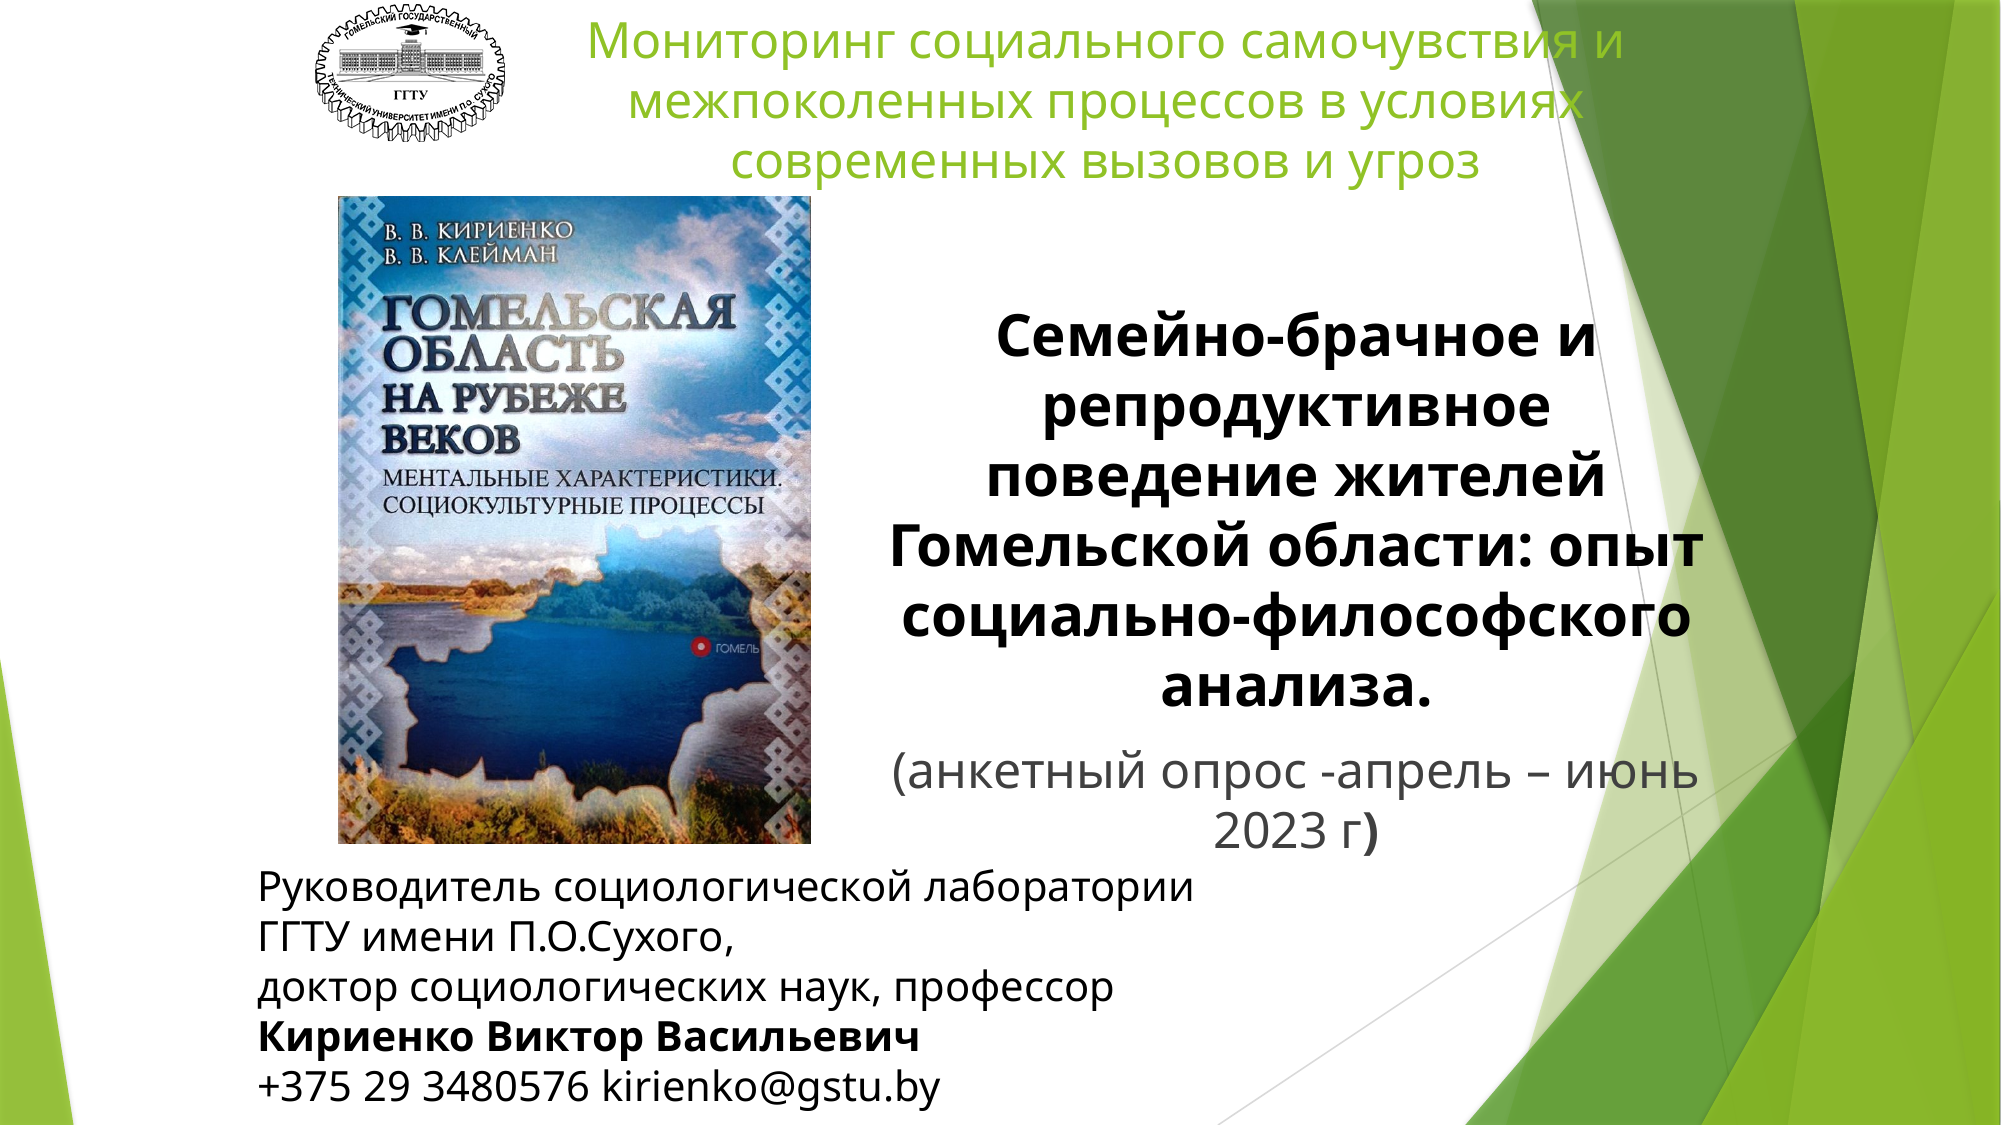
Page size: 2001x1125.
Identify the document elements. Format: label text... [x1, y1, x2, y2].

text_box Руководитель социологической лаборатории ГГТУ имени П.О.Сухого, доктор социологических наук, профессор Кириенко Виктор Васильевич +375 29 3480576 kirienko@gstu.by [242, 802, 1637, 1117]
picture [315, 4, 506, 143]
title Мониторинг социального самочувствия и межпоколенных процессов в условиях современных вызовов и угроз [492, 32, 1721, 166]
list Семейно-брачное и репродуктивное поведение жителей Гомельской области: опыт социально-философского анализа. (анкетный опрос -апрель – июнь 2023 г) [858, 219, 1735, 835]
picture [337, 195, 812, 844]
